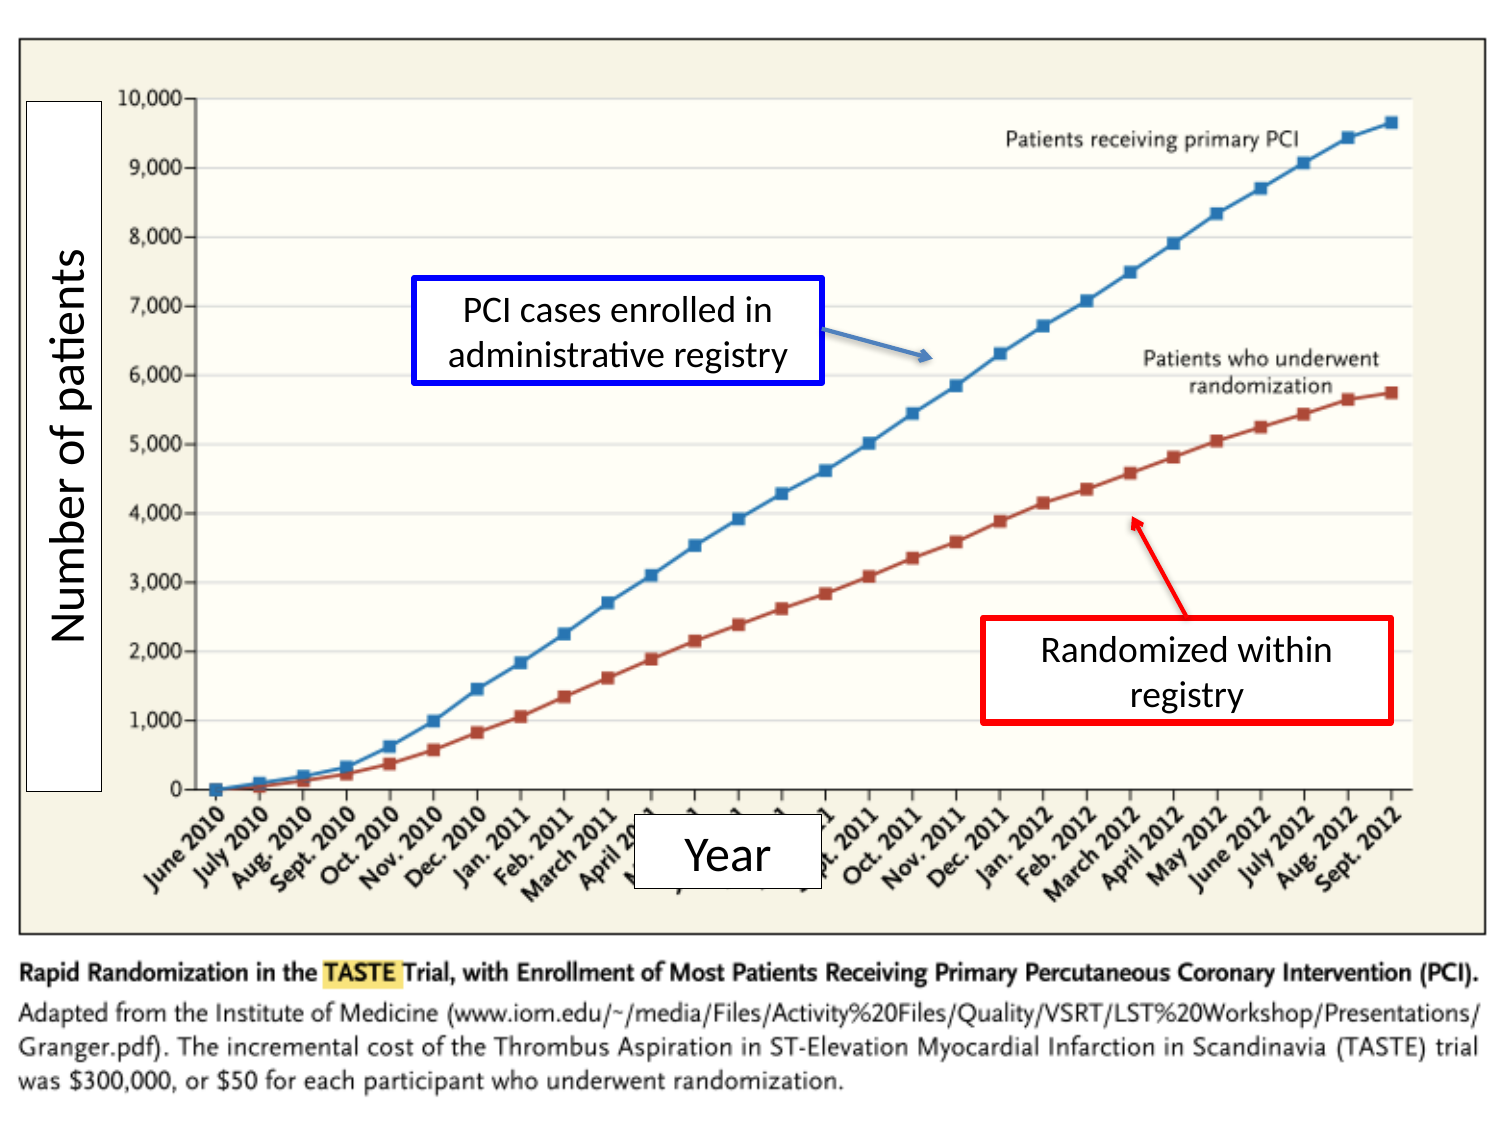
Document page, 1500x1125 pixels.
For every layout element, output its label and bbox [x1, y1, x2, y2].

picture [0, 27, 1500, 1101]
text_box [821, 328, 934, 359]
text_box [1131, 515, 1188, 619]
